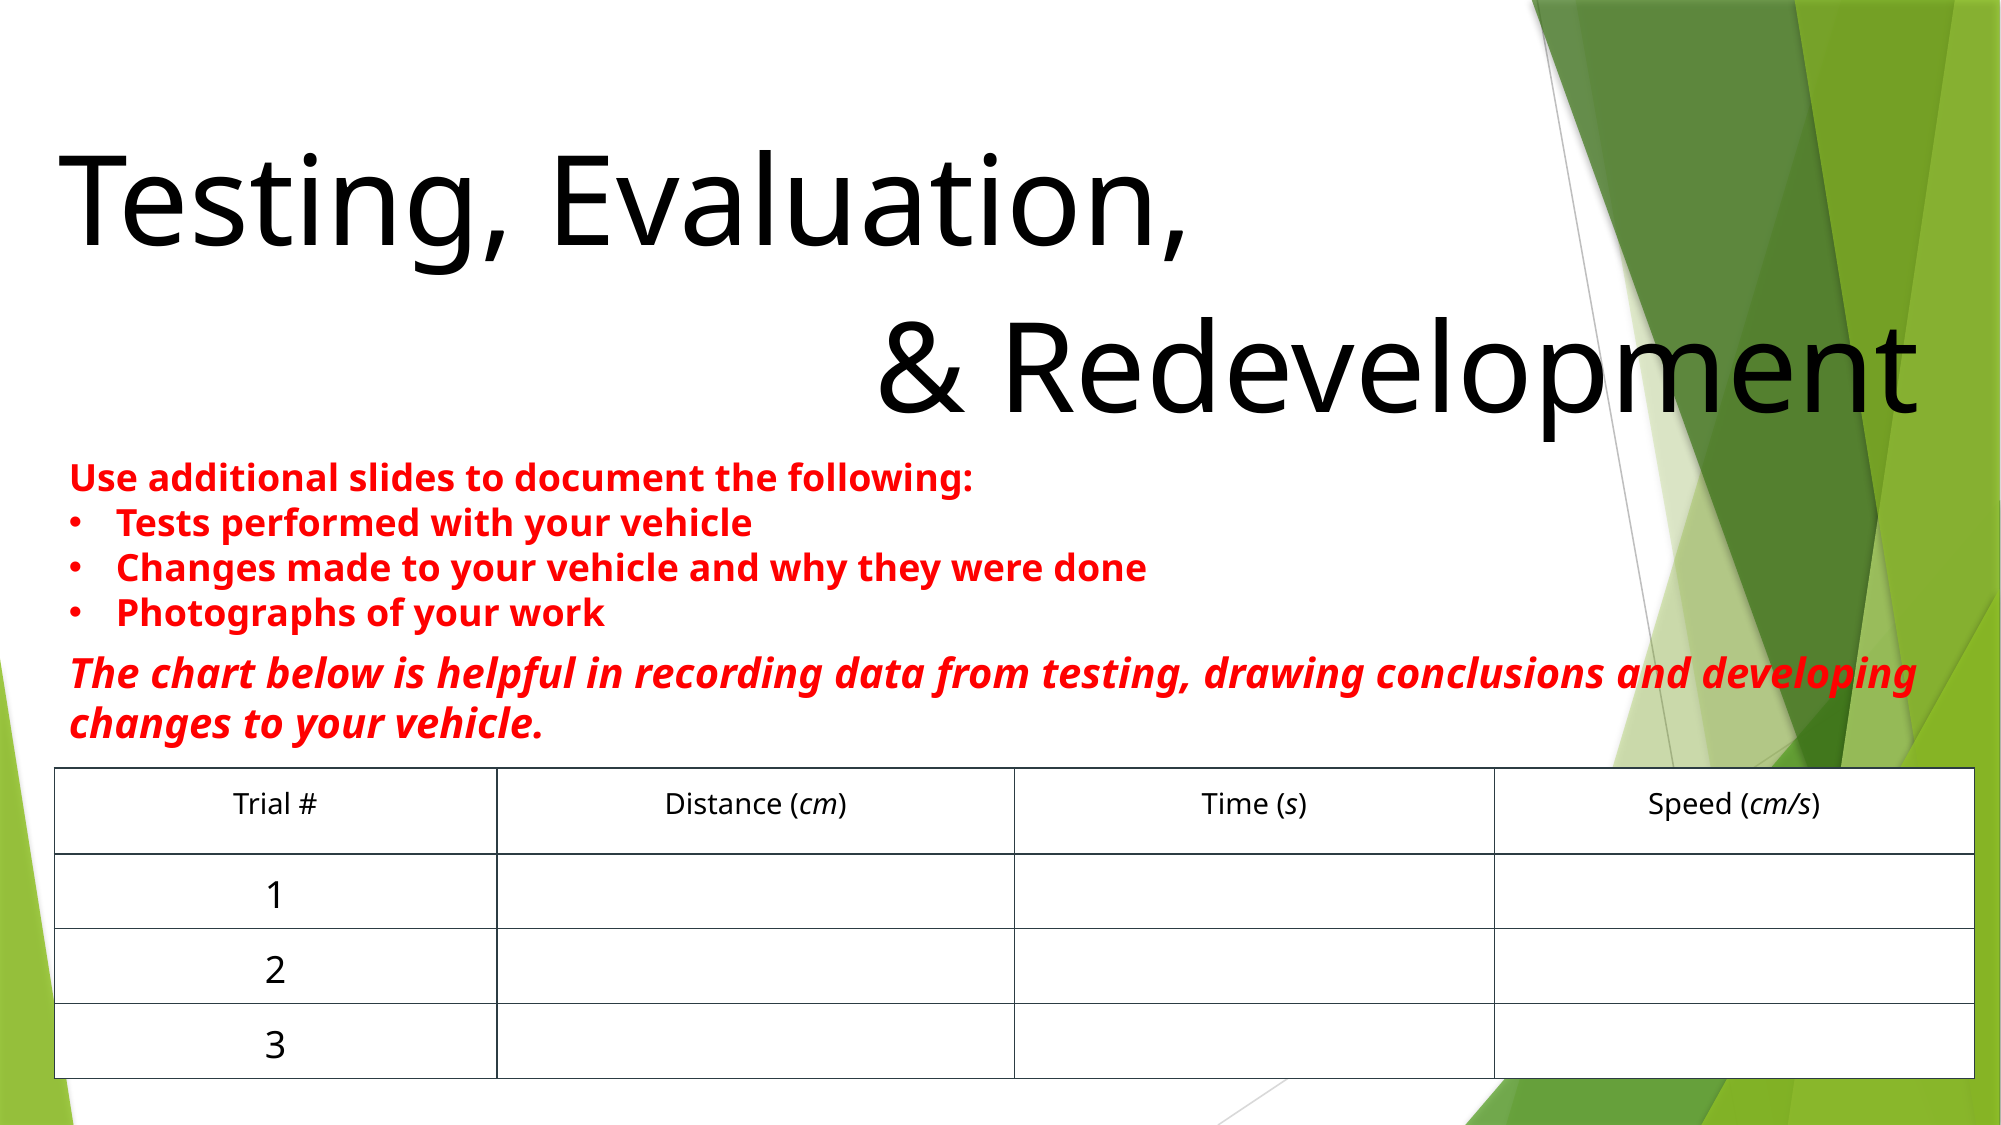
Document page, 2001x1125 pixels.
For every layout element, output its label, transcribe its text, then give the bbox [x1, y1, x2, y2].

text_box The chart below is helpful in recording data from testing, drawing conclusions and developing changes to your vehicle. [54, 639, 1975, 755]
table_header Time (s) [1015, 769, 1494, 853]
table_header Trial # [55, 769, 496, 853]
table_cell [498, 1004, 1014, 1078]
table_cell [498, 929, 1014, 1003]
text_box Use additional slides to document the following: Tests performed with your vehicle Changes made to your vehicle and why they were done Photographs of your work [54, 446, 1950, 686]
table_header Speed (cm/s) [1495, 769, 1974, 853]
table_cell [1495, 929, 1974, 1003]
table_cell [1495, 855, 1974, 928]
text_box Testing, Evaluation, [43, 113, 1210, 278]
table_cell [498, 855, 1014, 928]
table_cell [1495, 1004, 1974, 1078]
table_cell [1015, 1004, 1494, 1078]
table_cell 3 [55, 1004, 496, 1078]
table_cell [1015, 855, 1494, 928]
table_header Distance (cm) [498, 769, 1014, 853]
table_cell 2 [55, 929, 496, 1003]
table_cell [1015, 929, 1494, 1003]
text_box & Redevelopment [859, 279, 1936, 445]
table_cell 1 [55, 855, 496, 928]
